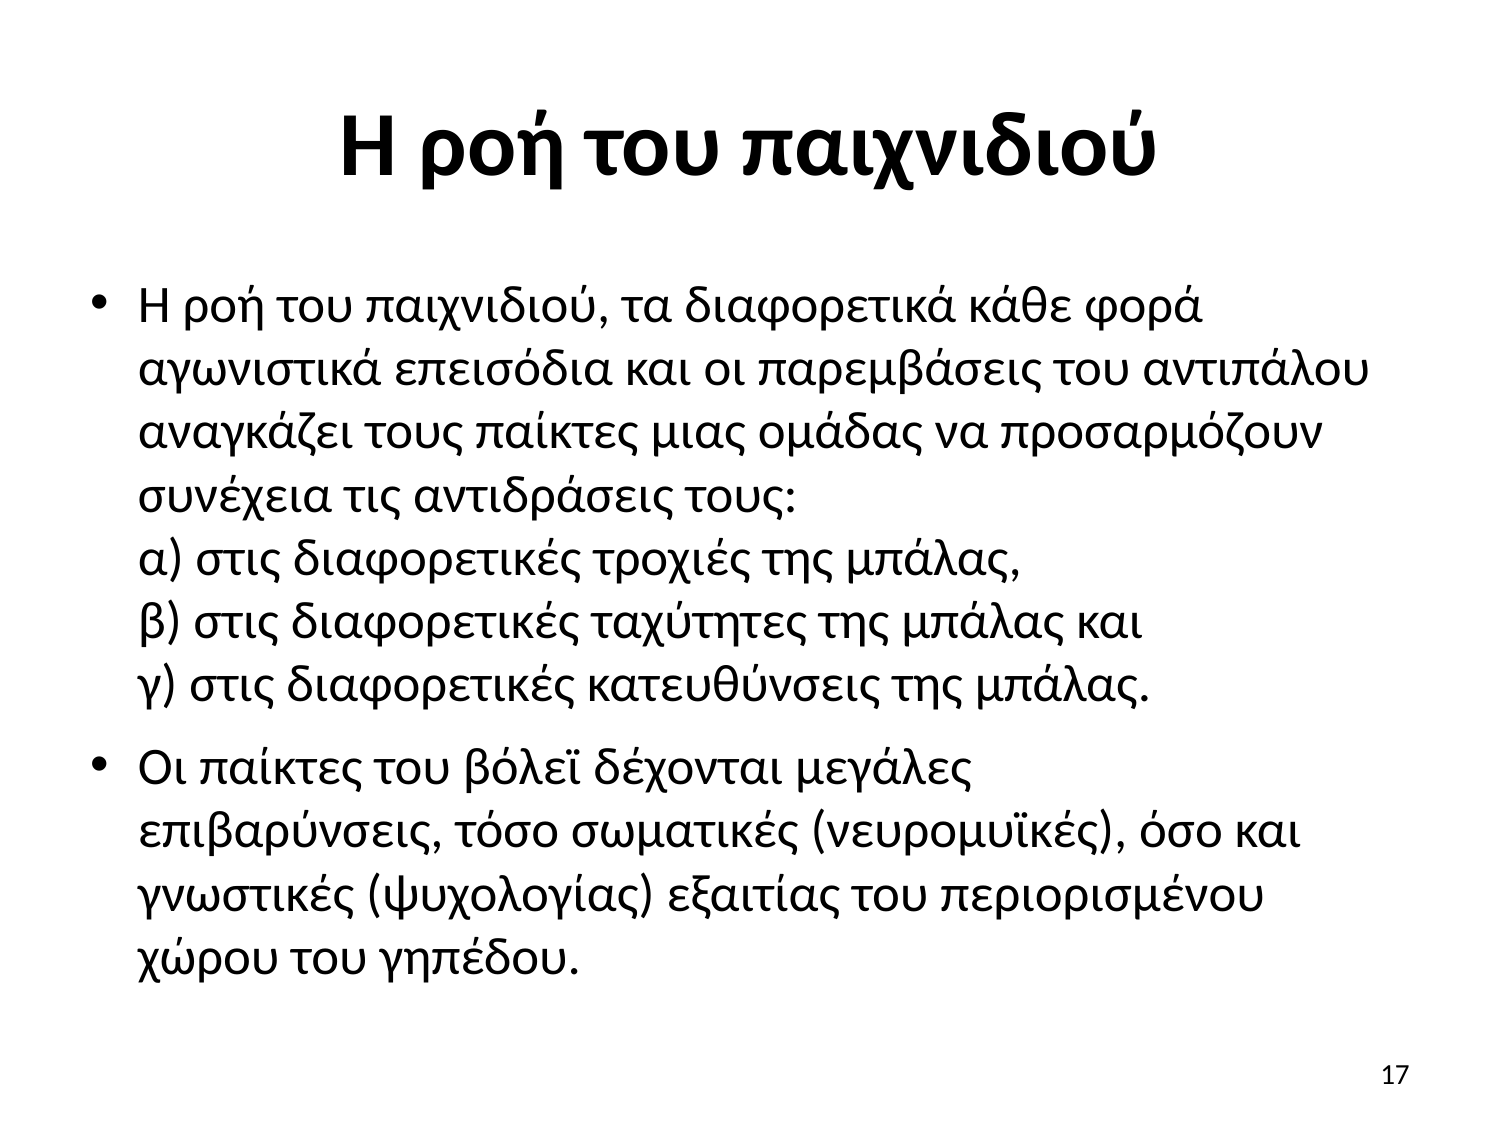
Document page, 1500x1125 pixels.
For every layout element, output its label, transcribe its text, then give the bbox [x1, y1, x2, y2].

list Η ροή του παιχνιδιού, τα διαφορετικά κάθε φορά αγωνιστικά επεισόδια και οι παρεμβάσεις του αντιπάλου αναγκάζει τους παίκτες μιας ομάδας να προσαρμόζουν συνέχεια τις αντιδράσεις τους: α) στις διαφορετικές τροχιές της μπάλας, β) στις διαφορετικές ταχύτητες της μπάλας και γ) στις διαφορετικές κατευθύνσεις της μπάλας. Οι παίκτες του βόλεϊ δέχονται μεγάλες επιβαρύνσεις, τόσο σωματικές (νευρομυϊκές), όσο και γνωστικές (ψυχολογίας) εξαιτίας του περιορισμένου χώρου του γηπέδου. [75, 262, 1425, 1005]
title Η ροή του παιχνιδιού [75, 45, 1425, 233]
slide_number 17 [1074, 1042, 1425, 1103]
